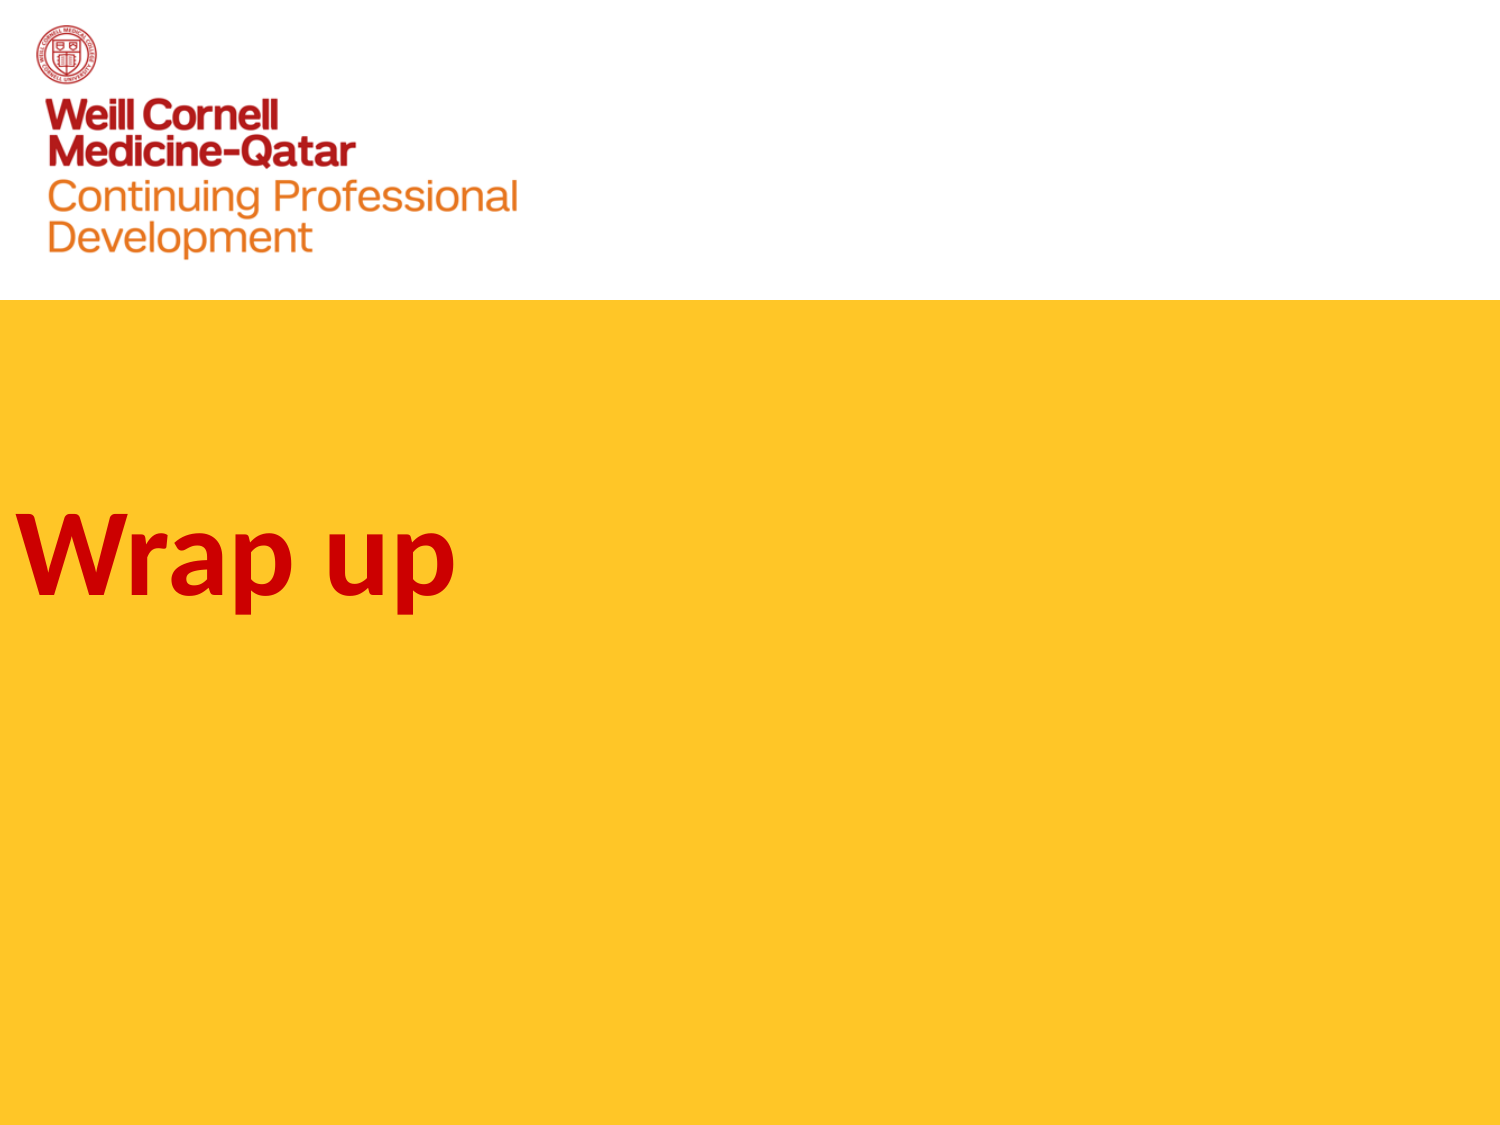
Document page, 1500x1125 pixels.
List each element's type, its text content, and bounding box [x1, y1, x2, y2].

picture [0, 0, 1500, 301]
title Wrap up [15, 469, 1386, 633]
